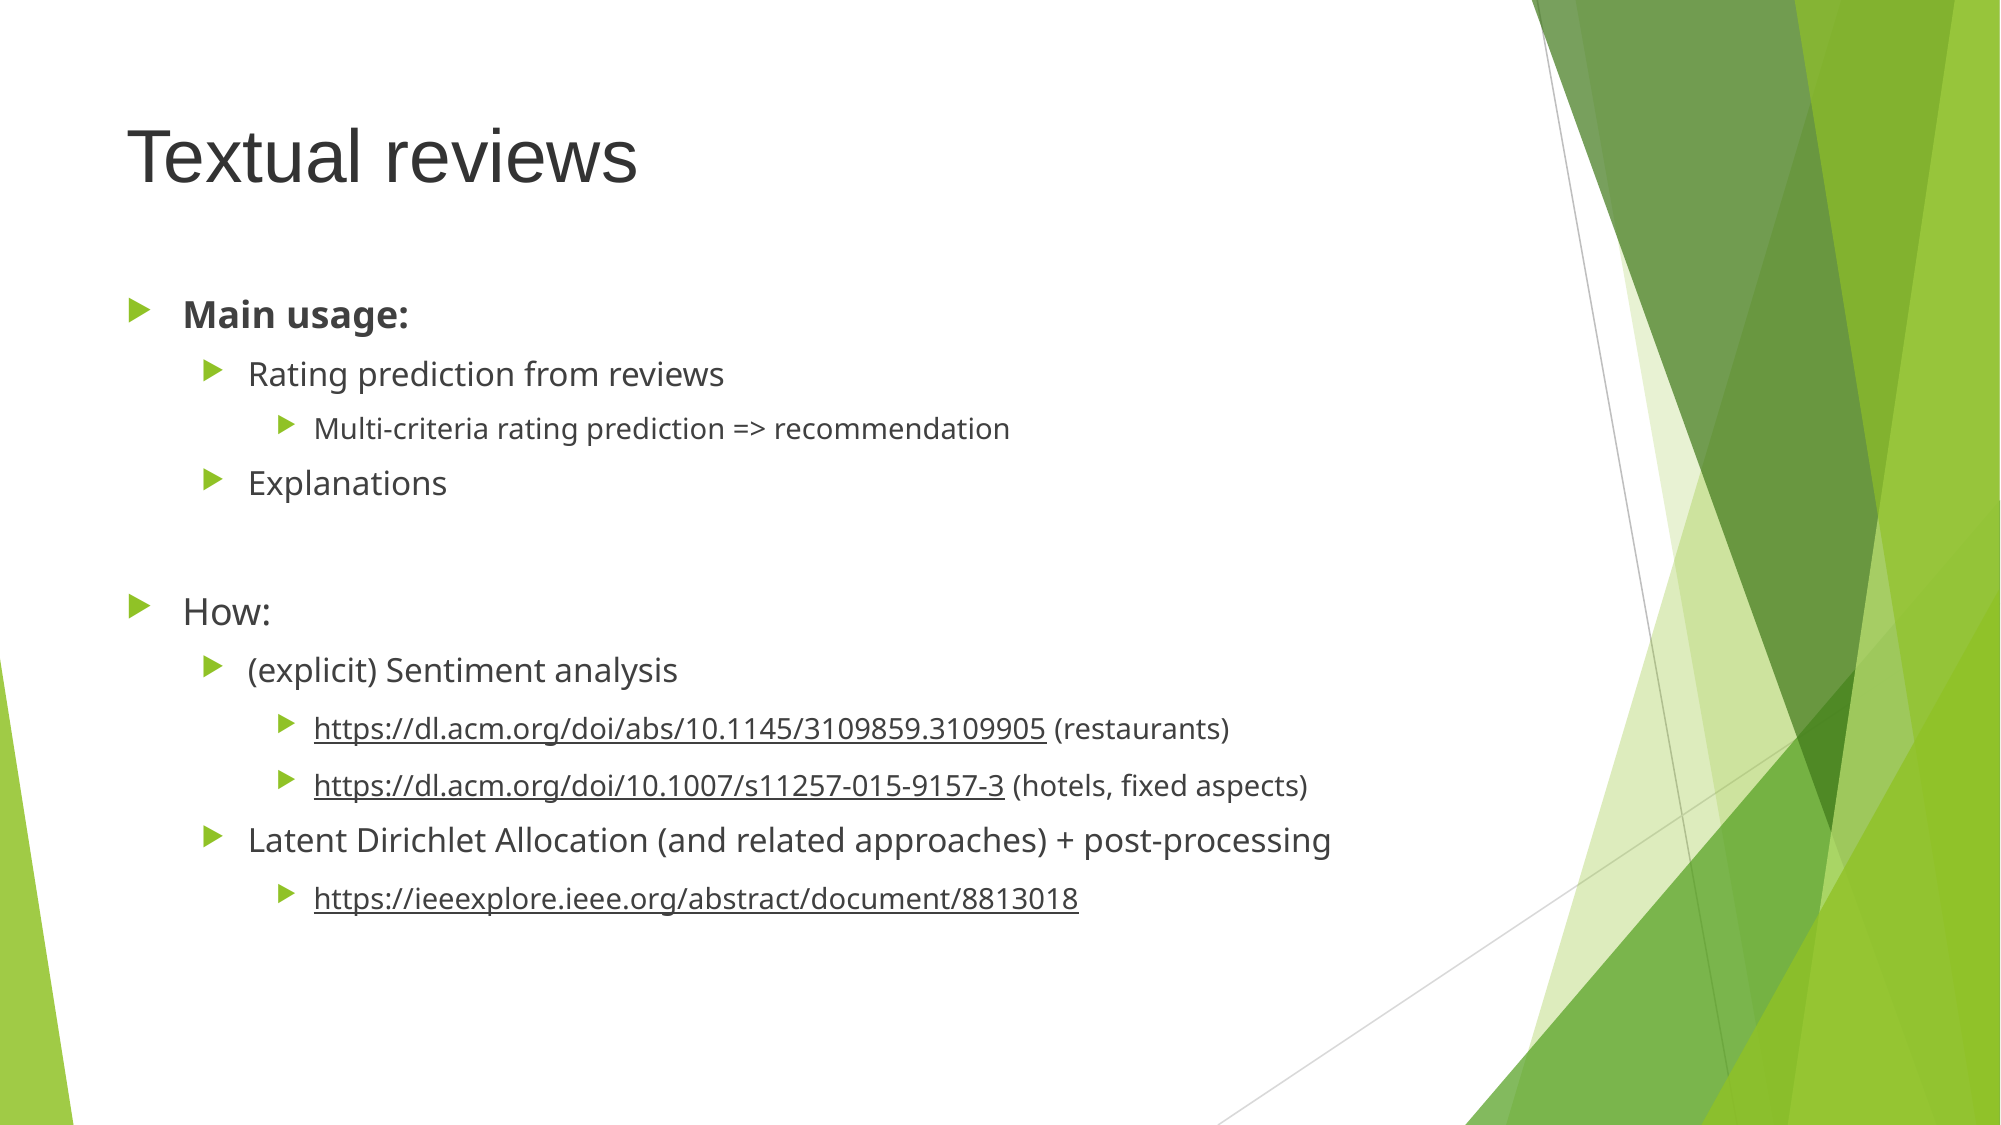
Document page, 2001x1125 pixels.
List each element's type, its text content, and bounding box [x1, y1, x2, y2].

title Textual reviews [111, 99, 1522, 289]
list Main usage: Rating prediction from reviews Multi-criteria rating prediction => recommendation Explanations How: (explicit) Sentiment analysis https://dl.acm.org/doi/abs/10.1145/3109859.3109905 (restaurants) https://dl.acm.org/doi/10.1007/s11257-015-9157-3 (hotels, fixed aspects) Latent Dirichlet Allocation (and related approaches) + post-processing https://ieeexplore.ieee.org/abstract/document/8813018 [111, 289, 1577, 1092]
